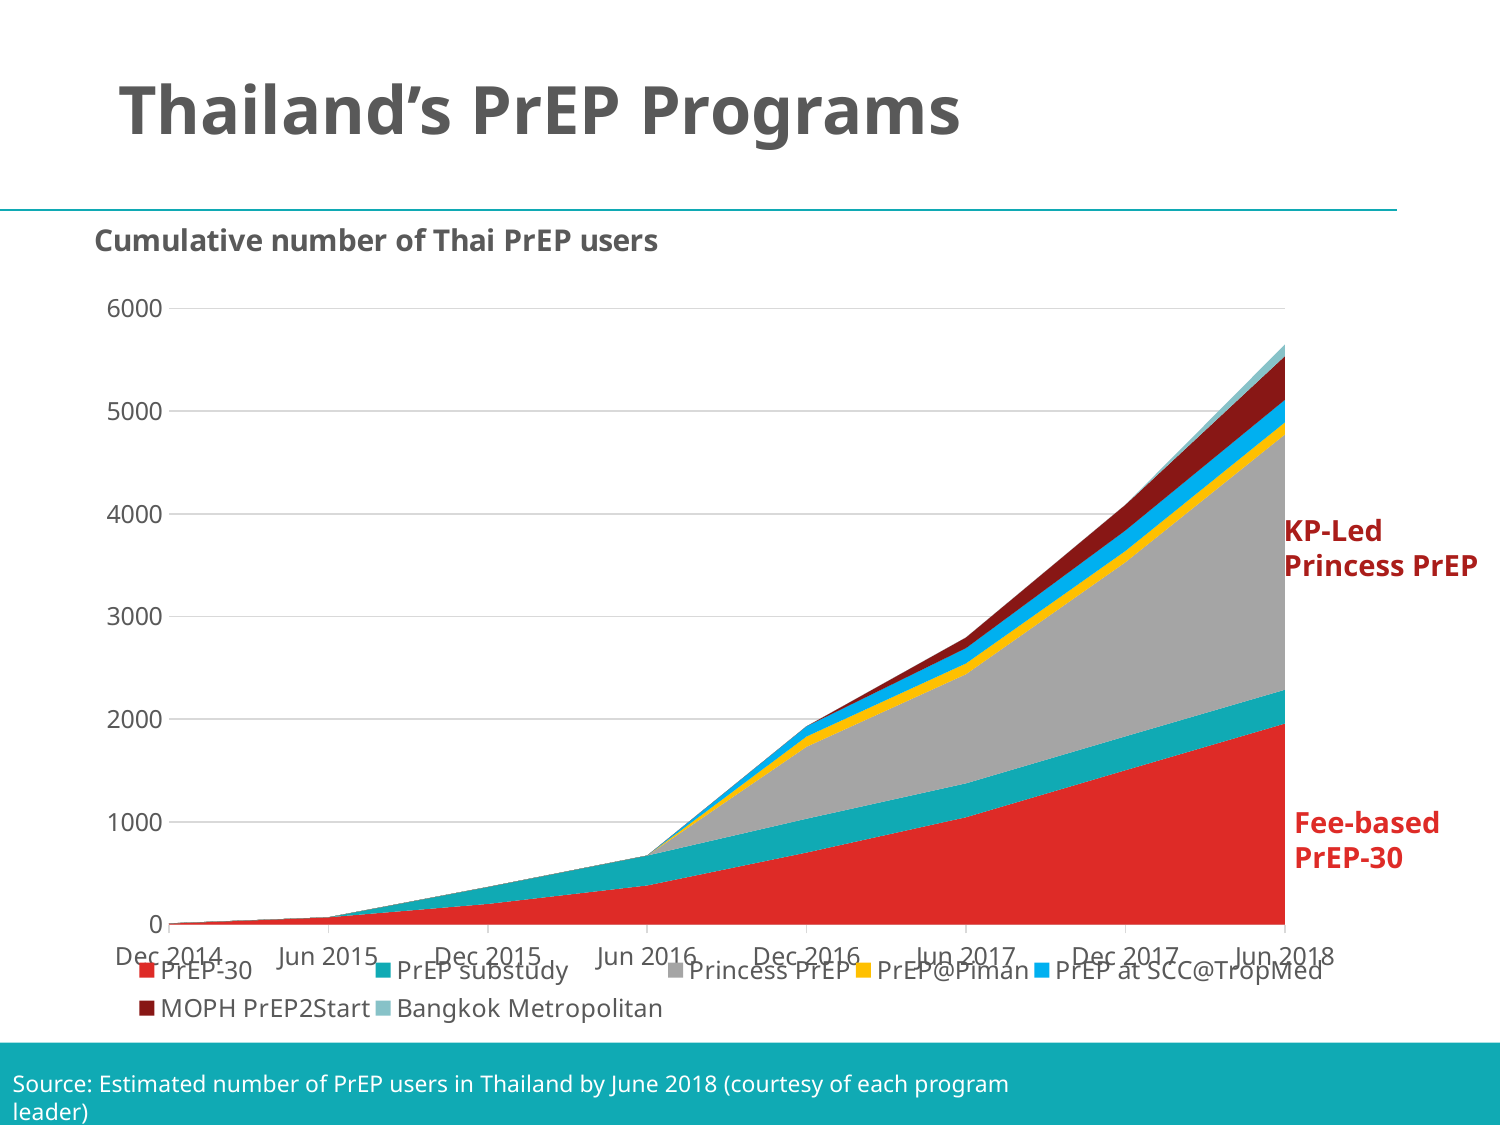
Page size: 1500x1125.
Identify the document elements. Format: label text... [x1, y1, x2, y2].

text_box Source: Estimated number of PrEP users in Thailand by June 2018 (courtesy of each program leader) [0, 1062, 1059, 1125]
text_box KP-Led Princess PrEP [1361, 505, 1494, 591]
chart [80, 190, 1361, 1048]
text_box Fee-based PrEP-30 [1361, 797, 1490, 882]
title Thailand’s PrEP Programs [103, 59, 1397, 210]
